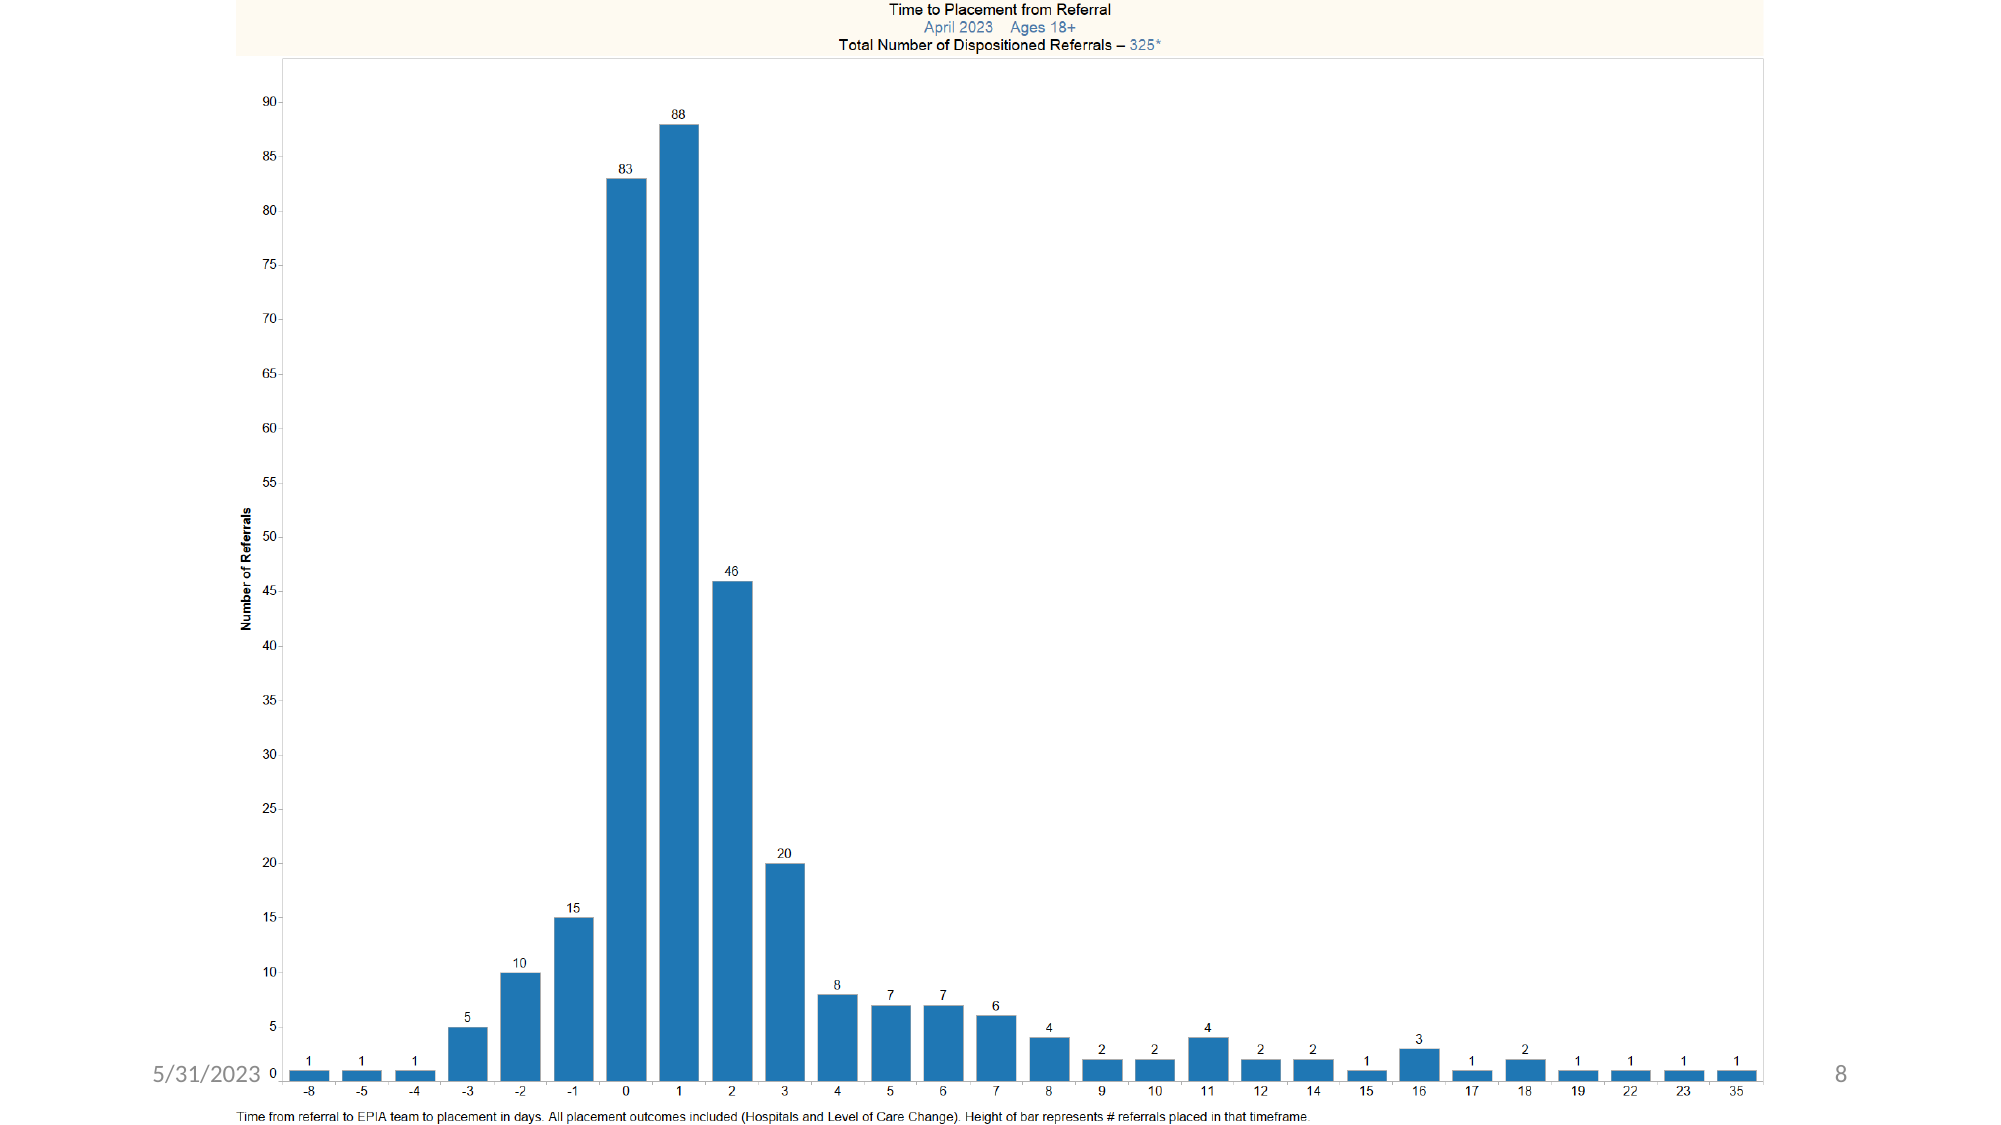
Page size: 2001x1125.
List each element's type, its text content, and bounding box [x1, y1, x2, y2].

slide_number 8 [1764, 1042, 1863, 1103]
picture [236, 0, 1764, 1125]
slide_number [137, 1042, 236, 1103]
